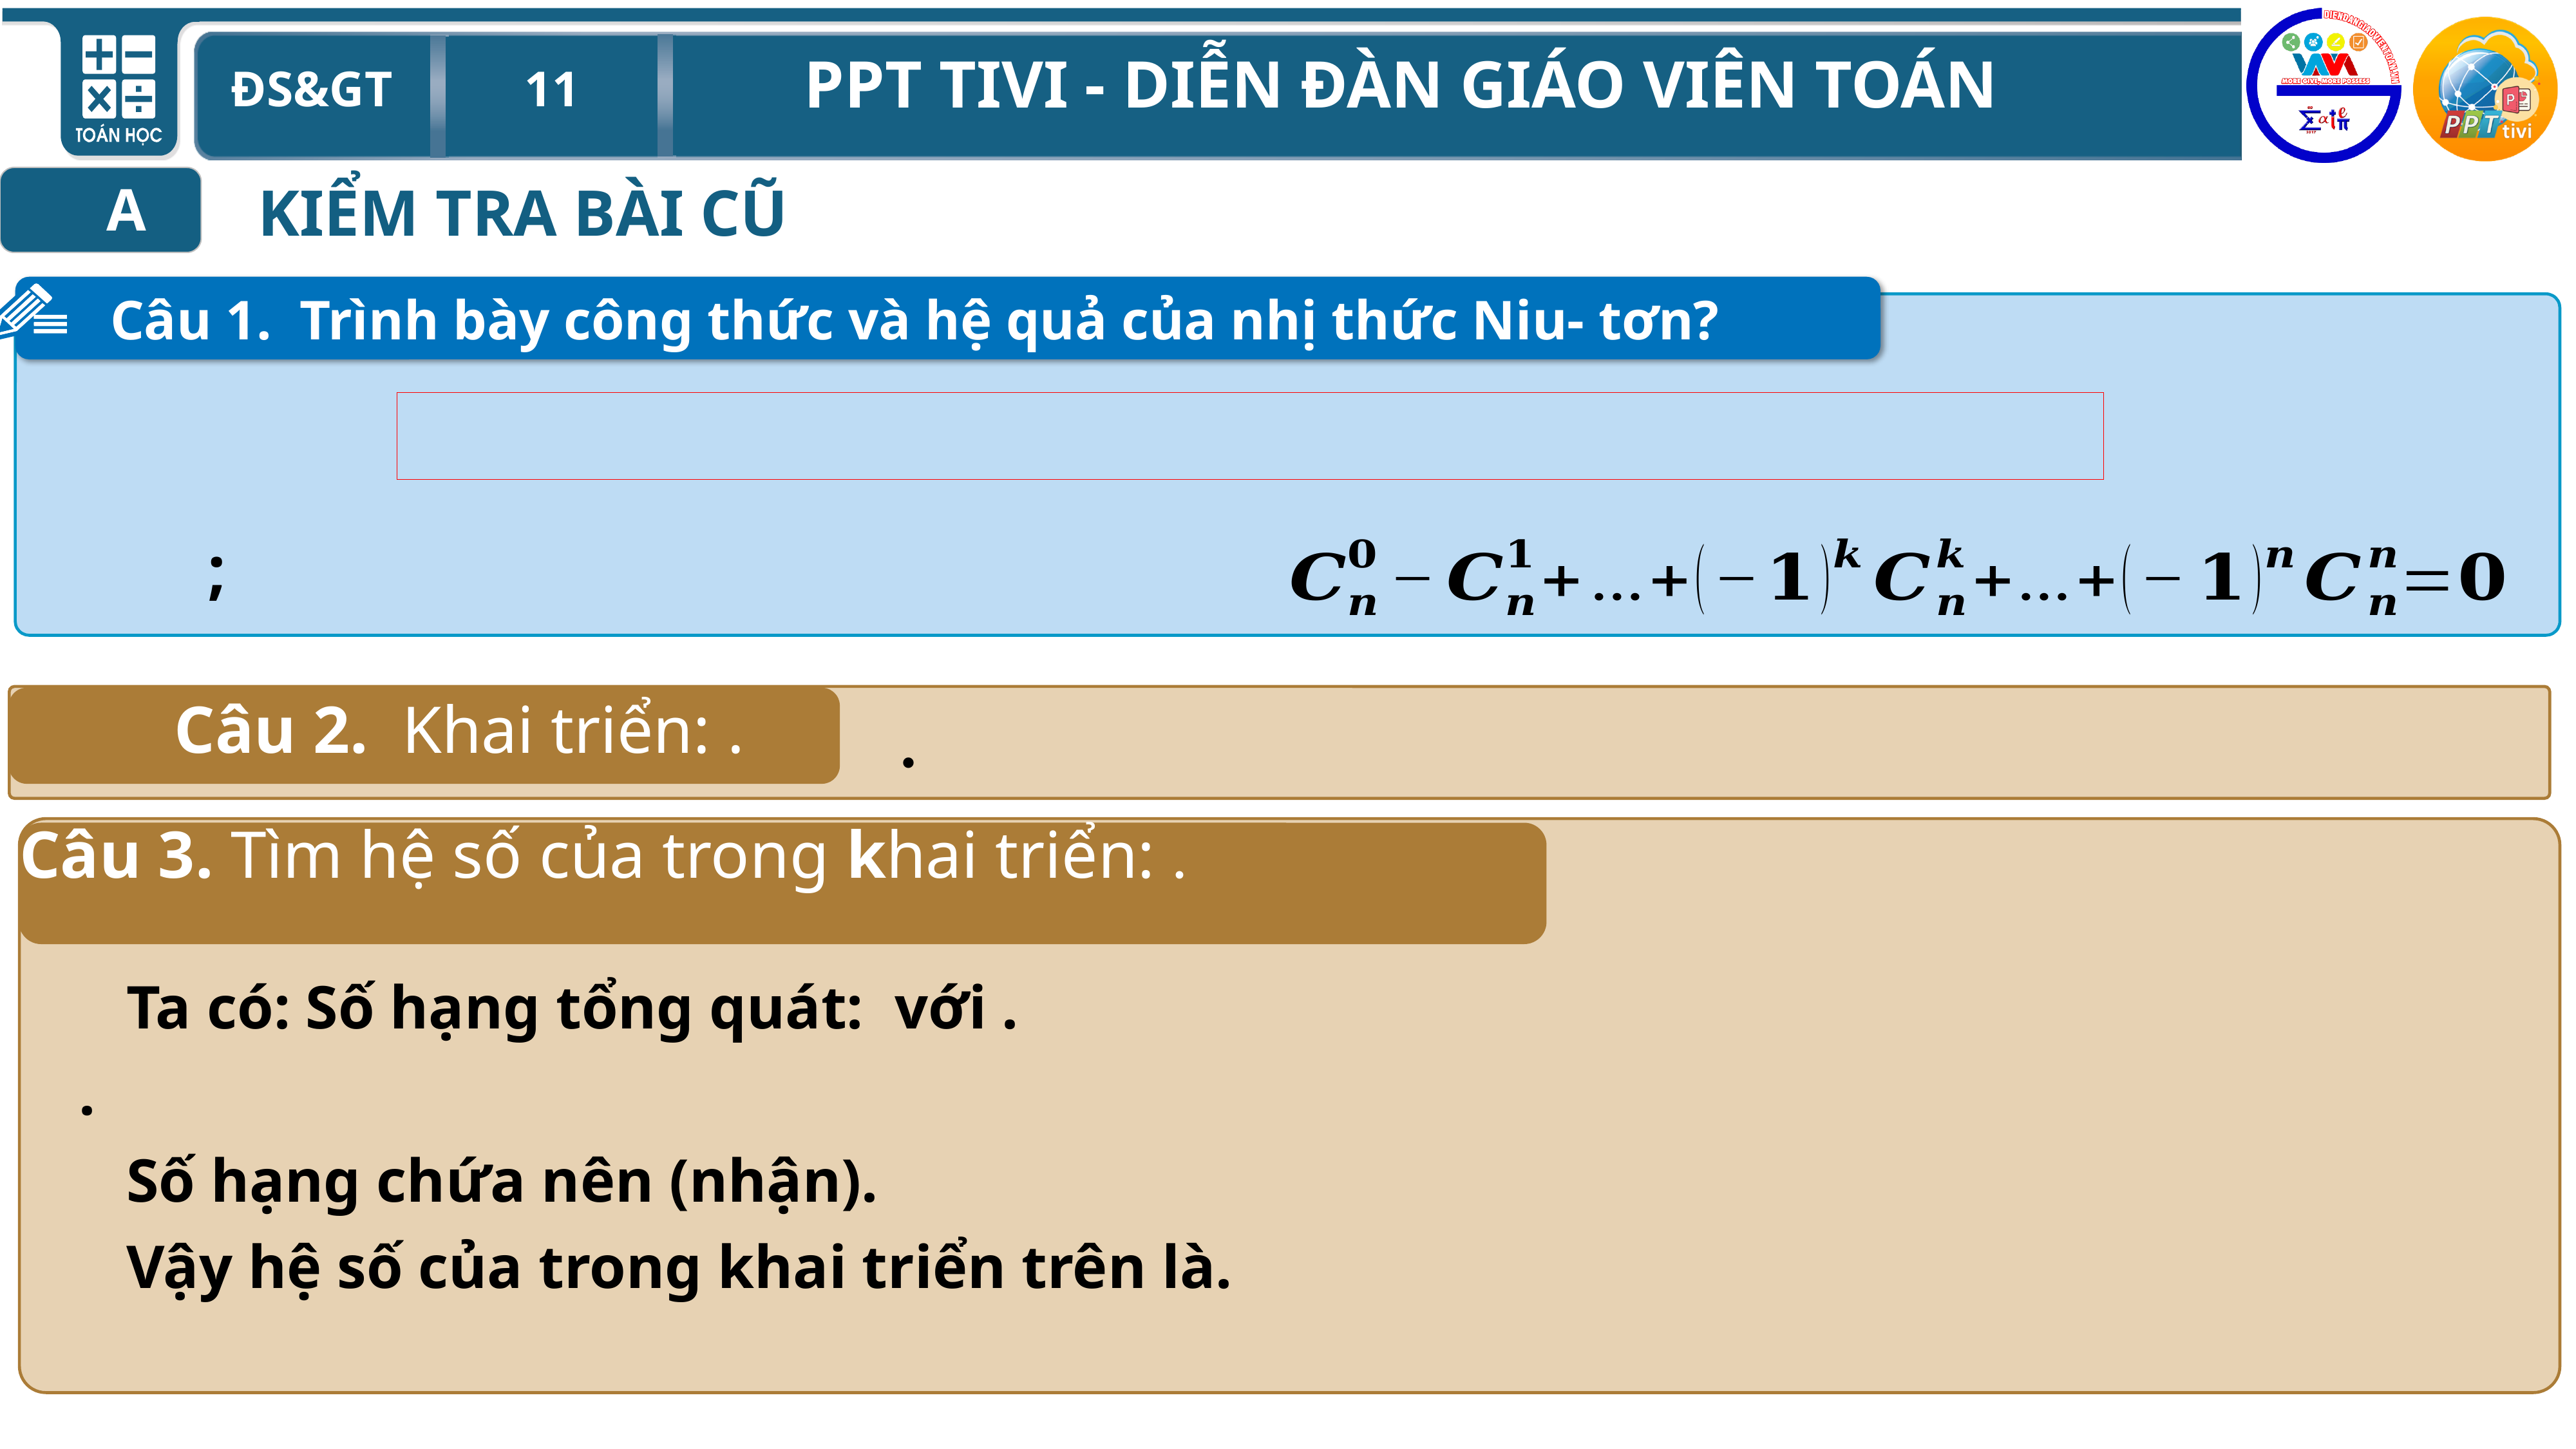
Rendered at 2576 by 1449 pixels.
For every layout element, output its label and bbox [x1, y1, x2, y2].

picture [2246, 8, 2401, 163]
picture [2, 22, 2242, 160]
text_box [10, 809, 2560, 1393]
text_box [0, 276, 2561, 636]
text_box [9, 684, 2550, 848]
picture [2412, 16, 2558, 162]
text_box [0, 166, 2029, 254]
